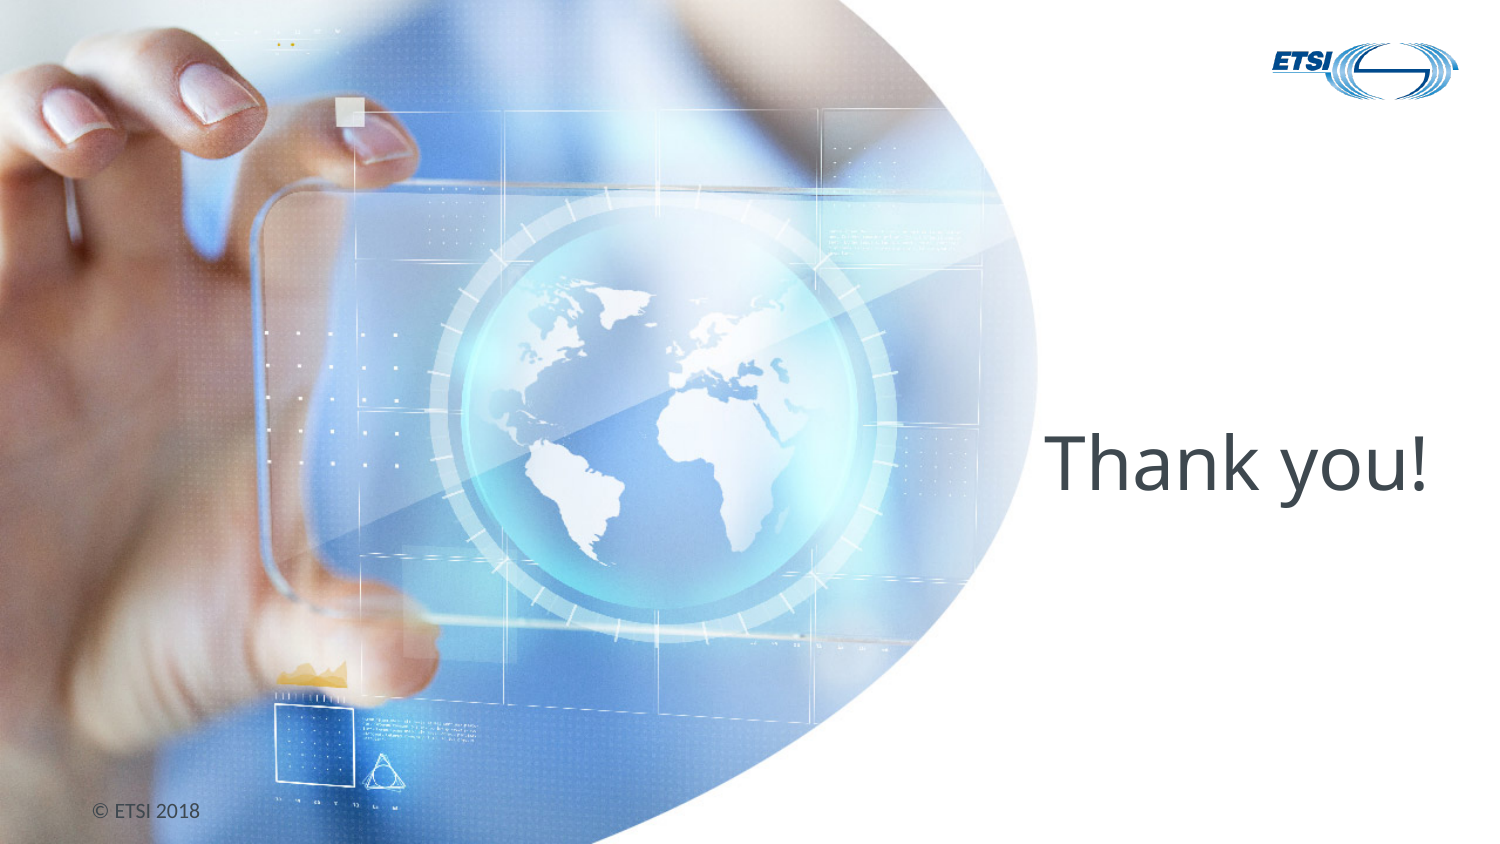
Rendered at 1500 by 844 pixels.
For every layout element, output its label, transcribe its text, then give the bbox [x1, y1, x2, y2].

picture [0, 0, 1500, 844]
title Thank you! [1015, 421, 1459, 752]
